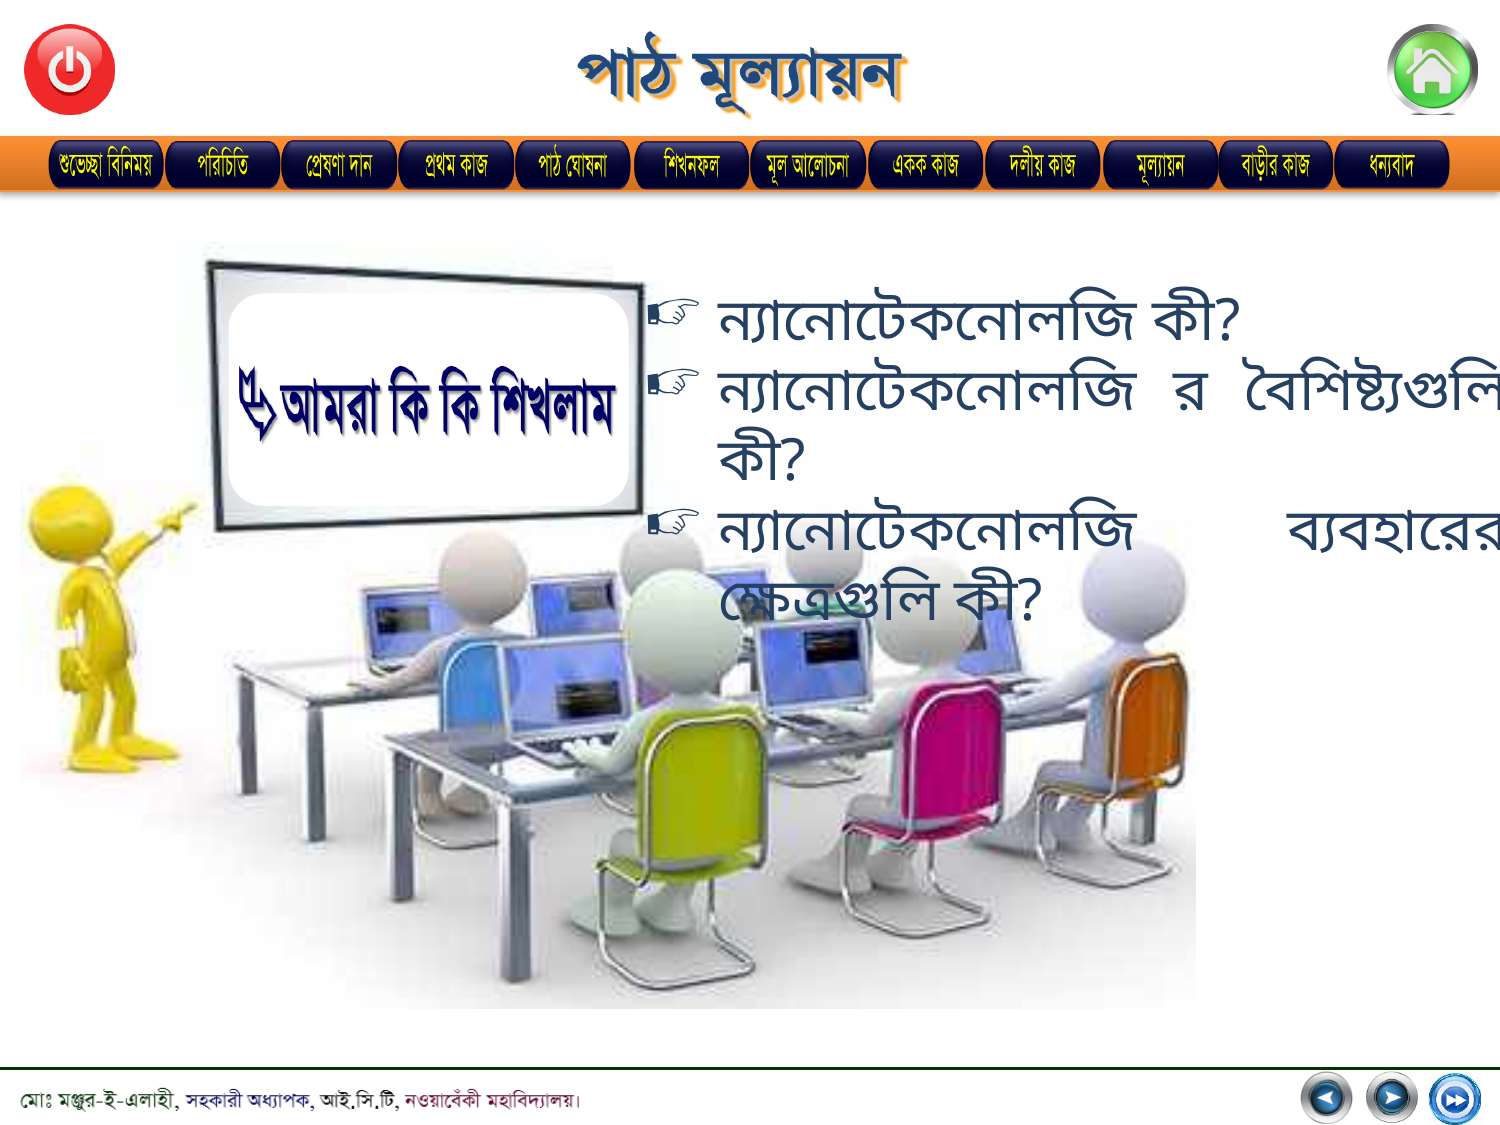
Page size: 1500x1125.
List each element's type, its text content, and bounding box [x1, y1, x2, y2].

picture [1102, 128, 1450, 201]
picture [1365, 1071, 1418, 1124]
picture [227, 349, 629, 451]
picture [1428, 1072, 1482, 1125]
picture [568, 29, 920, 120]
picture [1387, 24, 1478, 115]
text_box ন্যানোটেকনোলজি কী? ন্যানোটেকনোলজি র বৈশিষ্ট্যগুলি কী? ন্যানোটেকনোলজি ব্যবহারের ক্ষেত্রগুলি কী? [1199, 275, 1500, 568]
picture [2, 1069, 603, 1125]
picture [24, 24, 115, 115]
picture [633, 128, 1101, 202]
picture [1300, 1071, 1353, 1124]
picture [47, 128, 631, 201]
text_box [20, 241, 1196, 1009]
